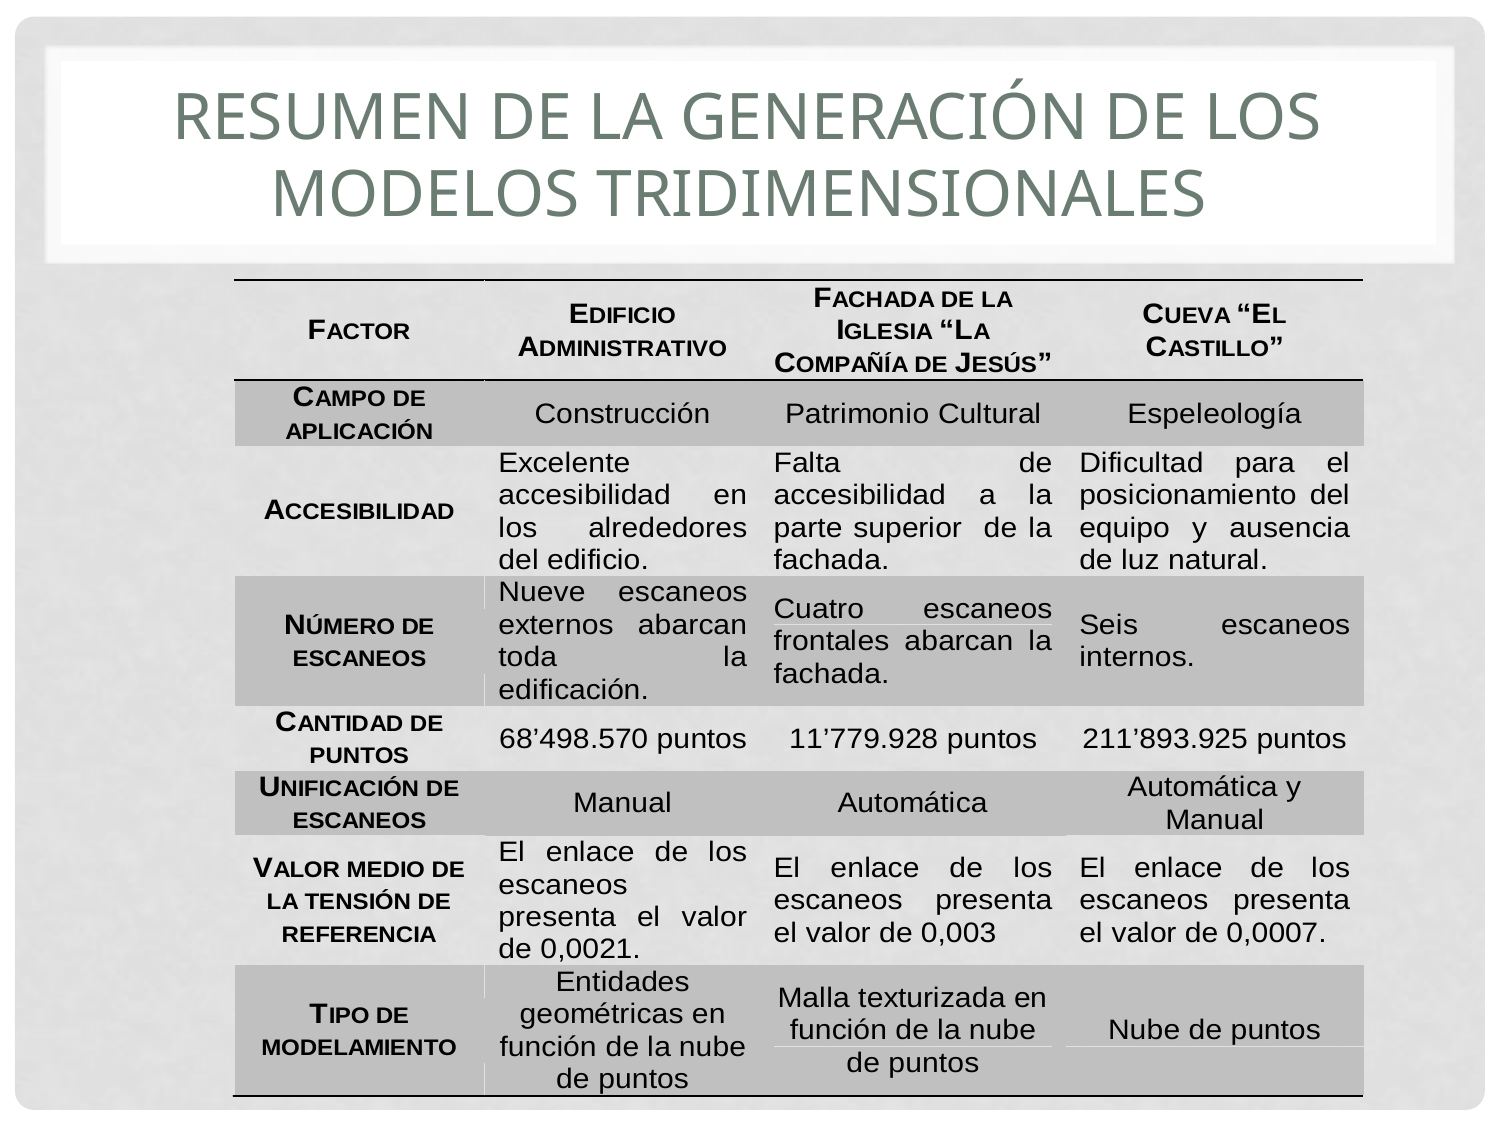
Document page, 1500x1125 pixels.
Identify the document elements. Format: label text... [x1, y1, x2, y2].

title Resumen de la generación de los modelos tridimensionales [69, 66, 1425, 238]
picture [232, 278, 1365, 1125]
